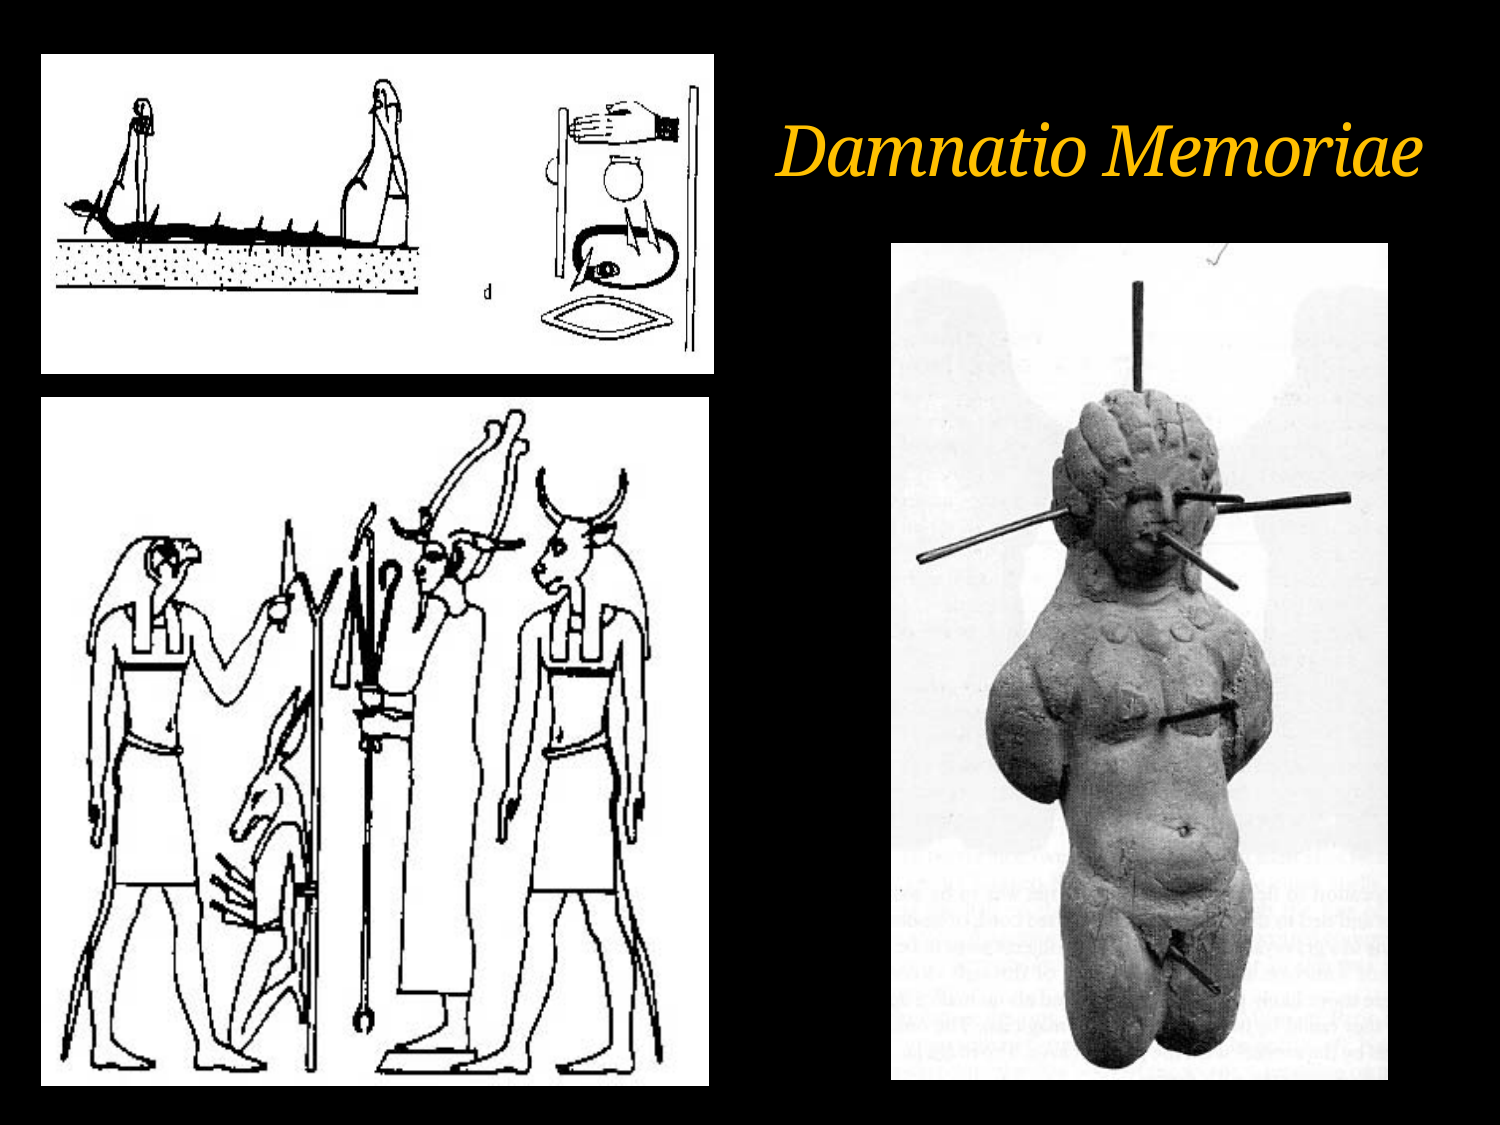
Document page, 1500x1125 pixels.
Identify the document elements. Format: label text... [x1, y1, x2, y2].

picture [891, 243, 1389, 1081]
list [44, 399, 708, 1085]
title Damnatio Memoriae [761, 42, 1459, 199]
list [44, 57, 712, 372]
